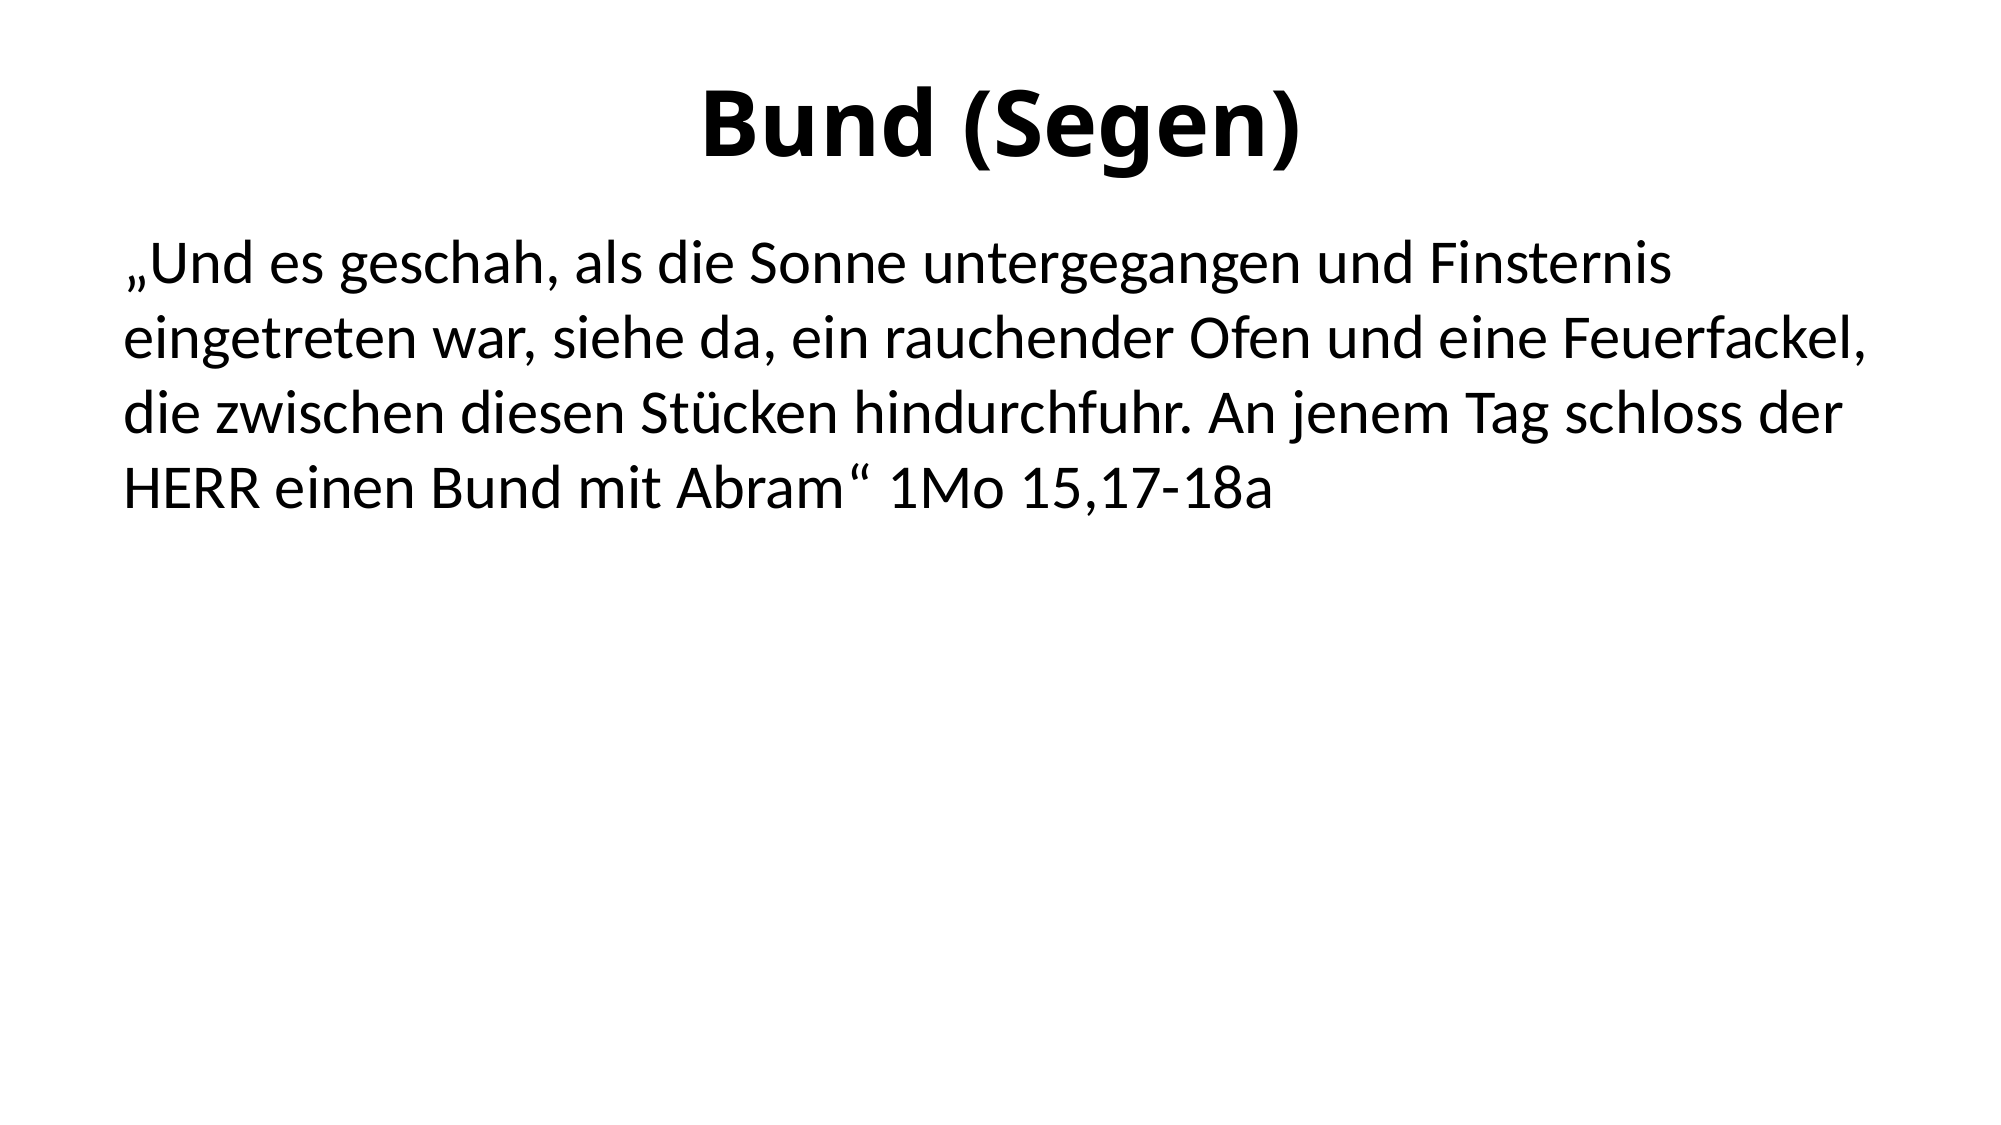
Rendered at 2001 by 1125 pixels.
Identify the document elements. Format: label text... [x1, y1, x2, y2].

text_box „Und es geschah, als die Sonne untergegangen und Finsternis eingetreten war, siehe da, ein rauchender Ofen und eine Feuerfackel, die zwischen diesen Stücken hindurchfuhr. An jenem Tag schloss der HERR einen Bund mit Abram“ 1Mo 15,17-18a [108, 213, 1924, 529]
title Bund (Segen) [137, 59, 1863, 194]
